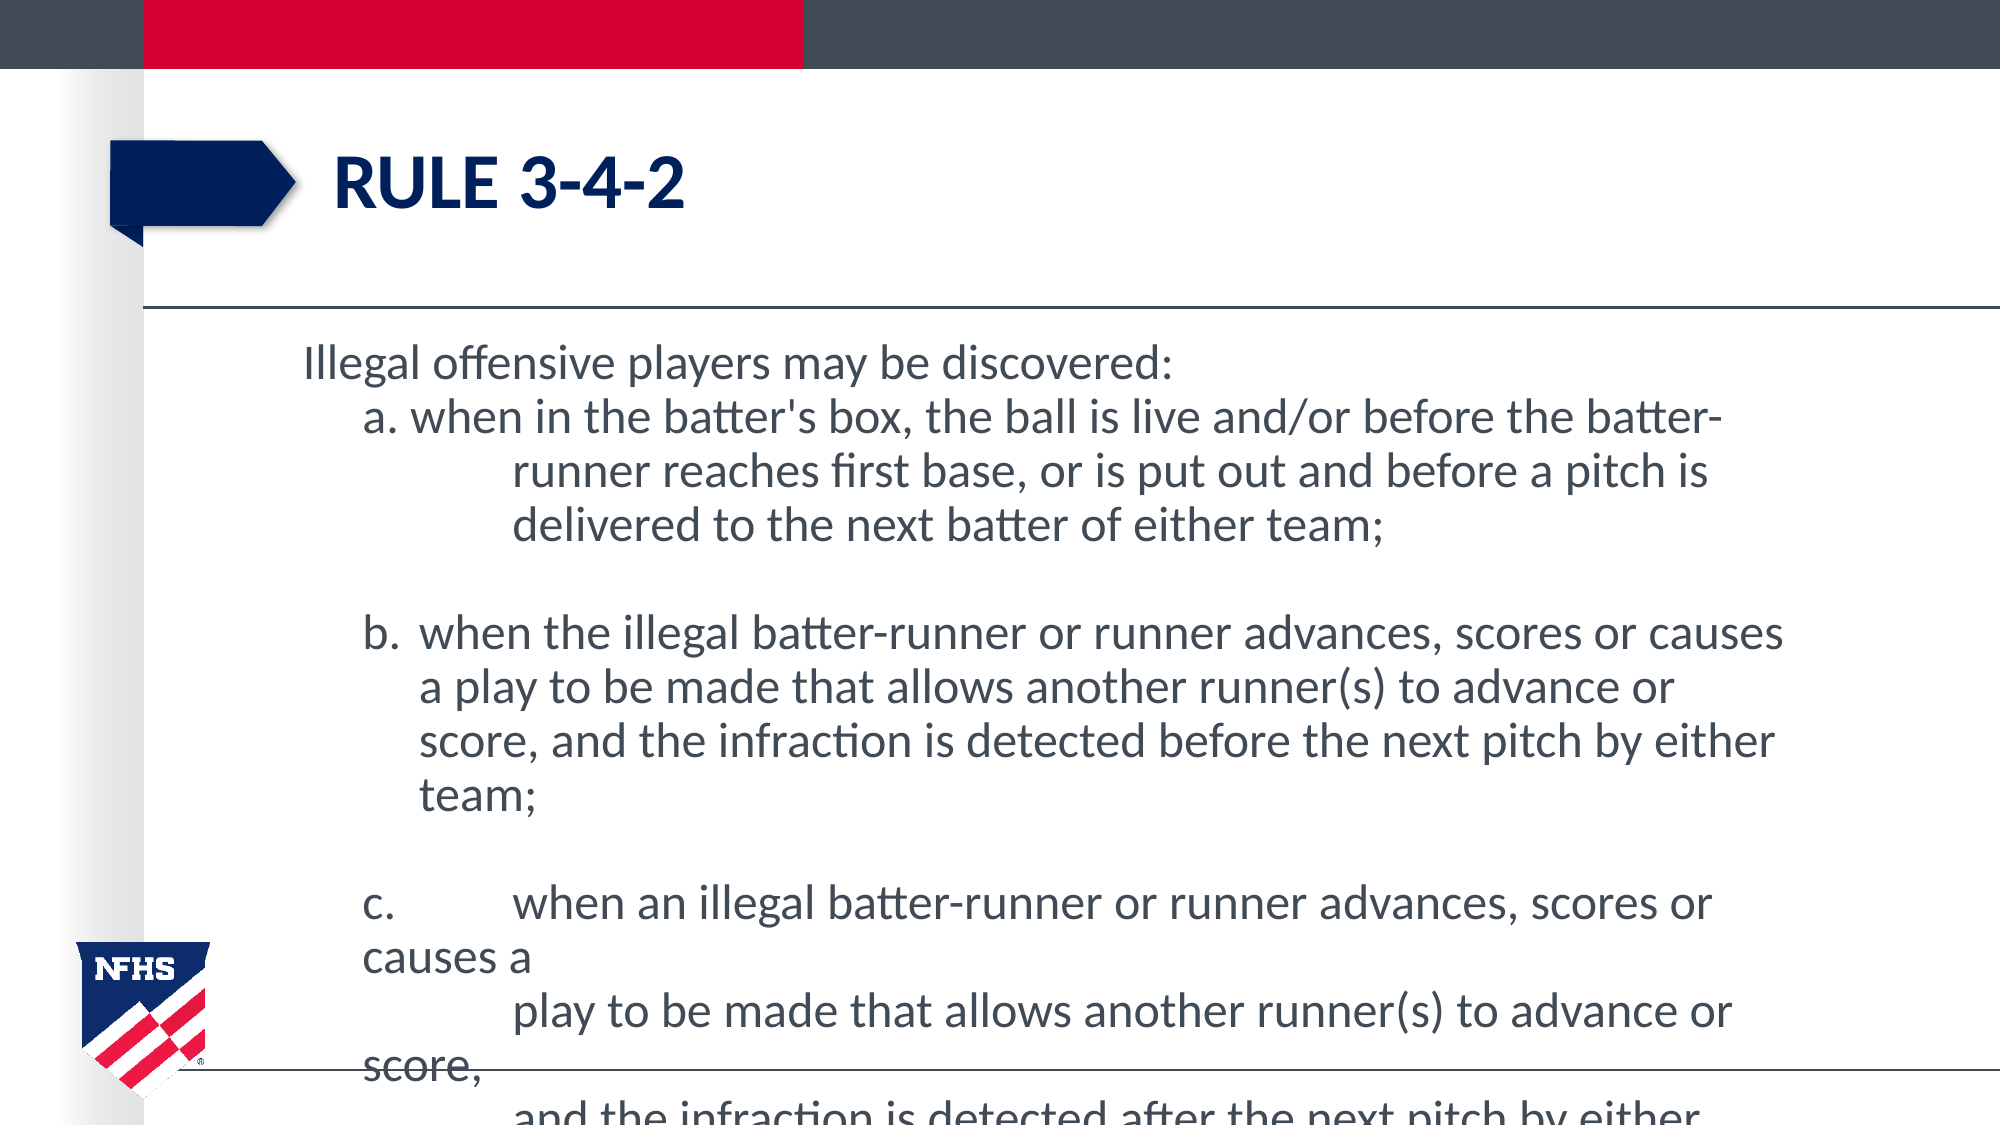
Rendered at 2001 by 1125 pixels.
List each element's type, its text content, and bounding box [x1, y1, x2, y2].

picture [76, 942, 210, 1099]
text_box Illegal offensive players may be discovered: a. when in the batter's box, the ball is live and/or before the batter- runner reaches first base, or is put out and before a pitch is delivered to the next batter of either team; when the illegal batter-runner or runner advances, scores or causes a play to be made that allows another runner(s) to advance or score, and the infraction is detected before the next pitch by either team; c. when an illegal batter-runner or runner advances, scores or causes a play to be made that allows another runner(s) to advance or score, and the infraction is detected after the next pitch by either team; [282, 329, 1820, 1125]
title Rule 3-4-2 [318, 85, 1964, 285]
